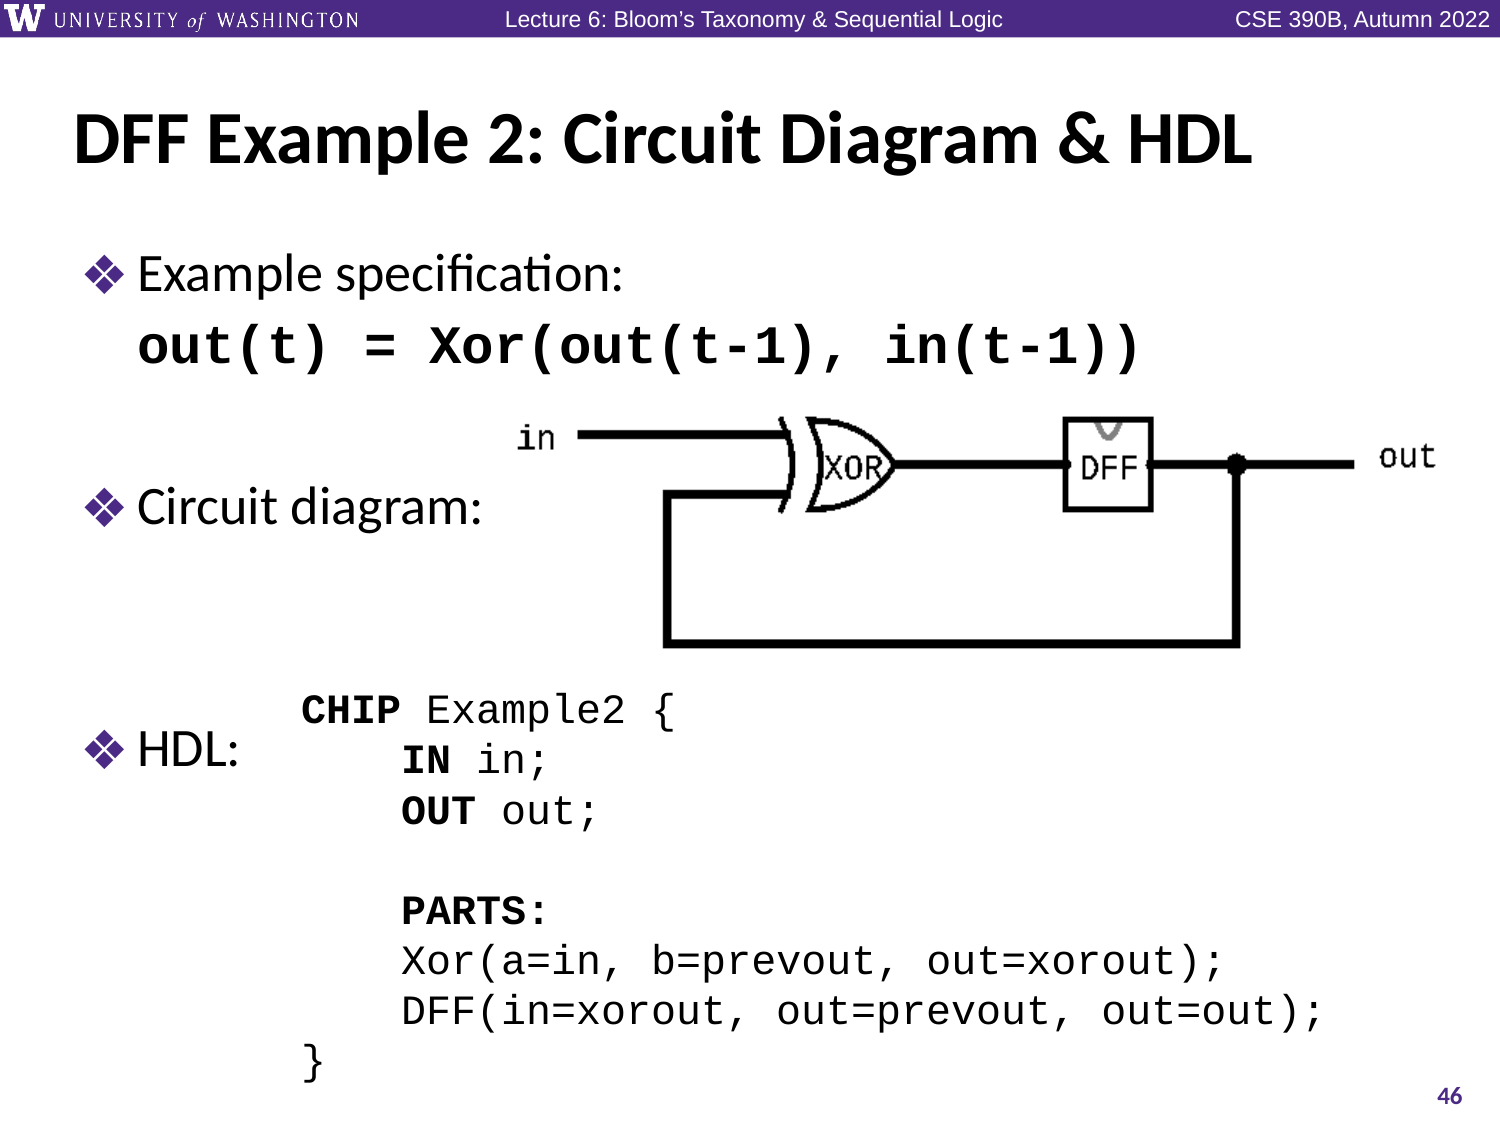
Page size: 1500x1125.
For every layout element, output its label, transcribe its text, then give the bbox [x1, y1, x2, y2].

text_box CHIP Example2 { IN in; OUT out; PARTS: Xor(a=in, b=prevout, out=xorout); DFF(in=xorout, out=prevout, out=out); } [286, 667, 1500, 1125]
list Example specification: out(t) = Xor(out(t-1), in(t-1)) Circuit diagram: HDL: [65, 223, 1438, 1040]
title DFF Example 2: Circuit Diagram & HDL [58, 71, 1438, 197]
picture [513, 393, 1438, 663]
picture [4, 4, 358, 32]
